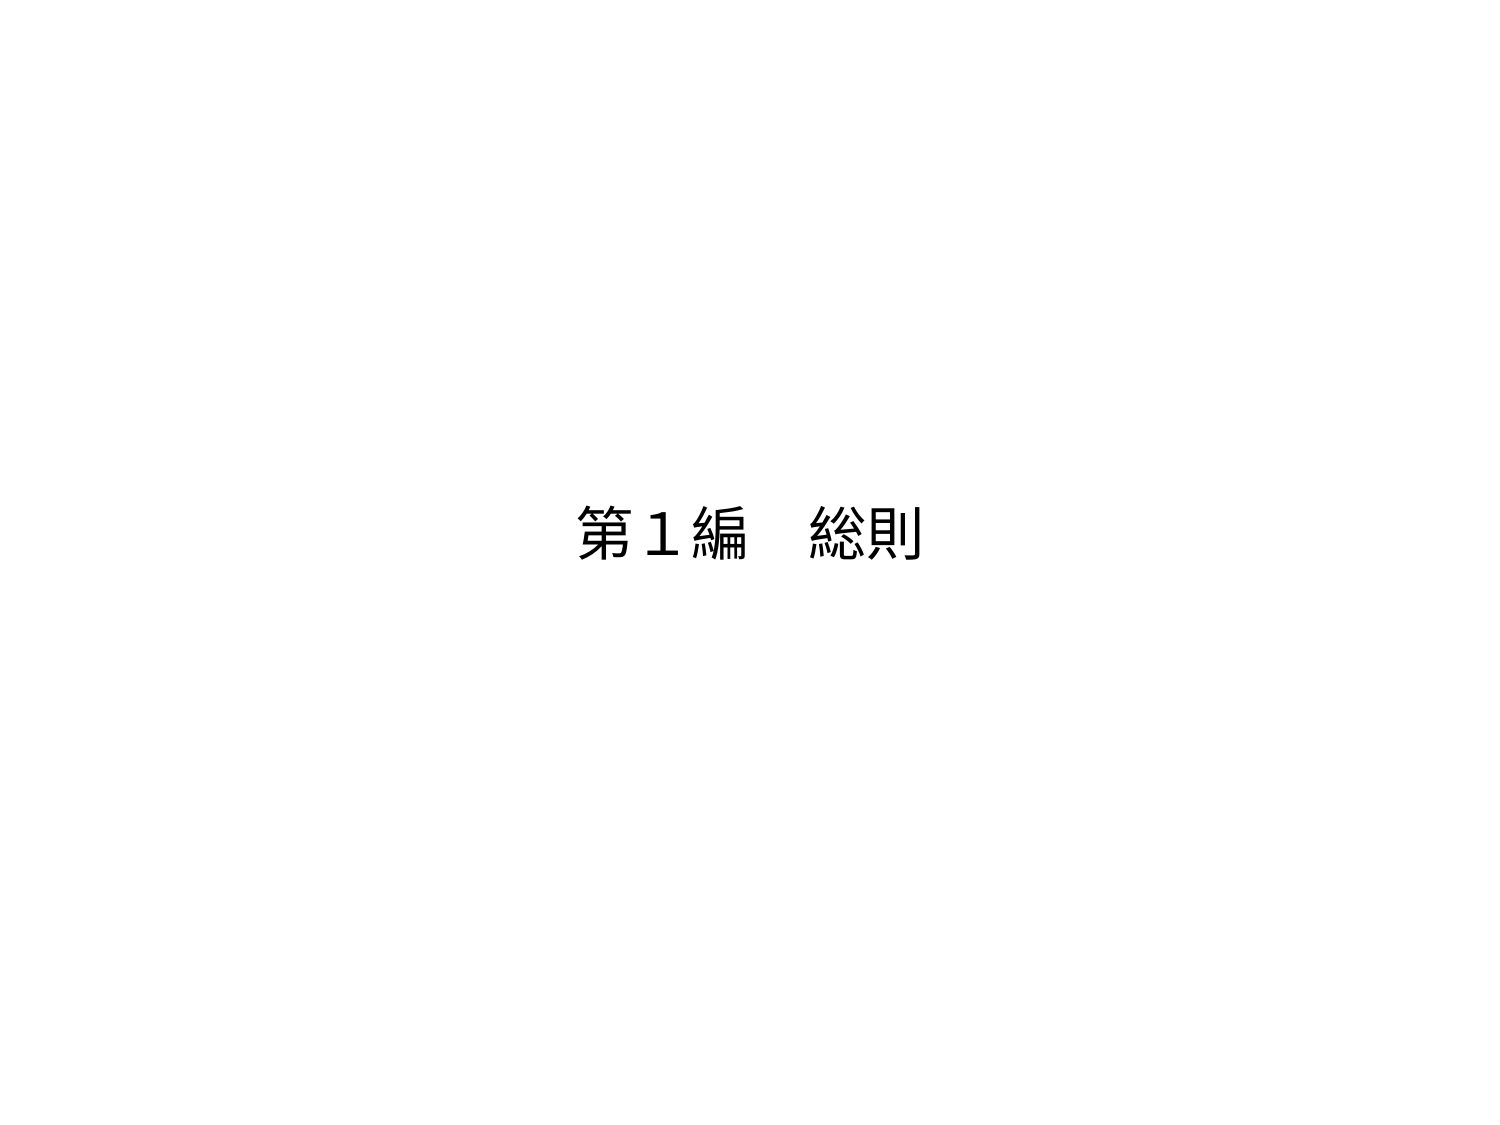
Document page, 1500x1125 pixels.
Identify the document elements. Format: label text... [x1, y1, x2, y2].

title 第１編 総則 [112, 477, 1388, 576]
